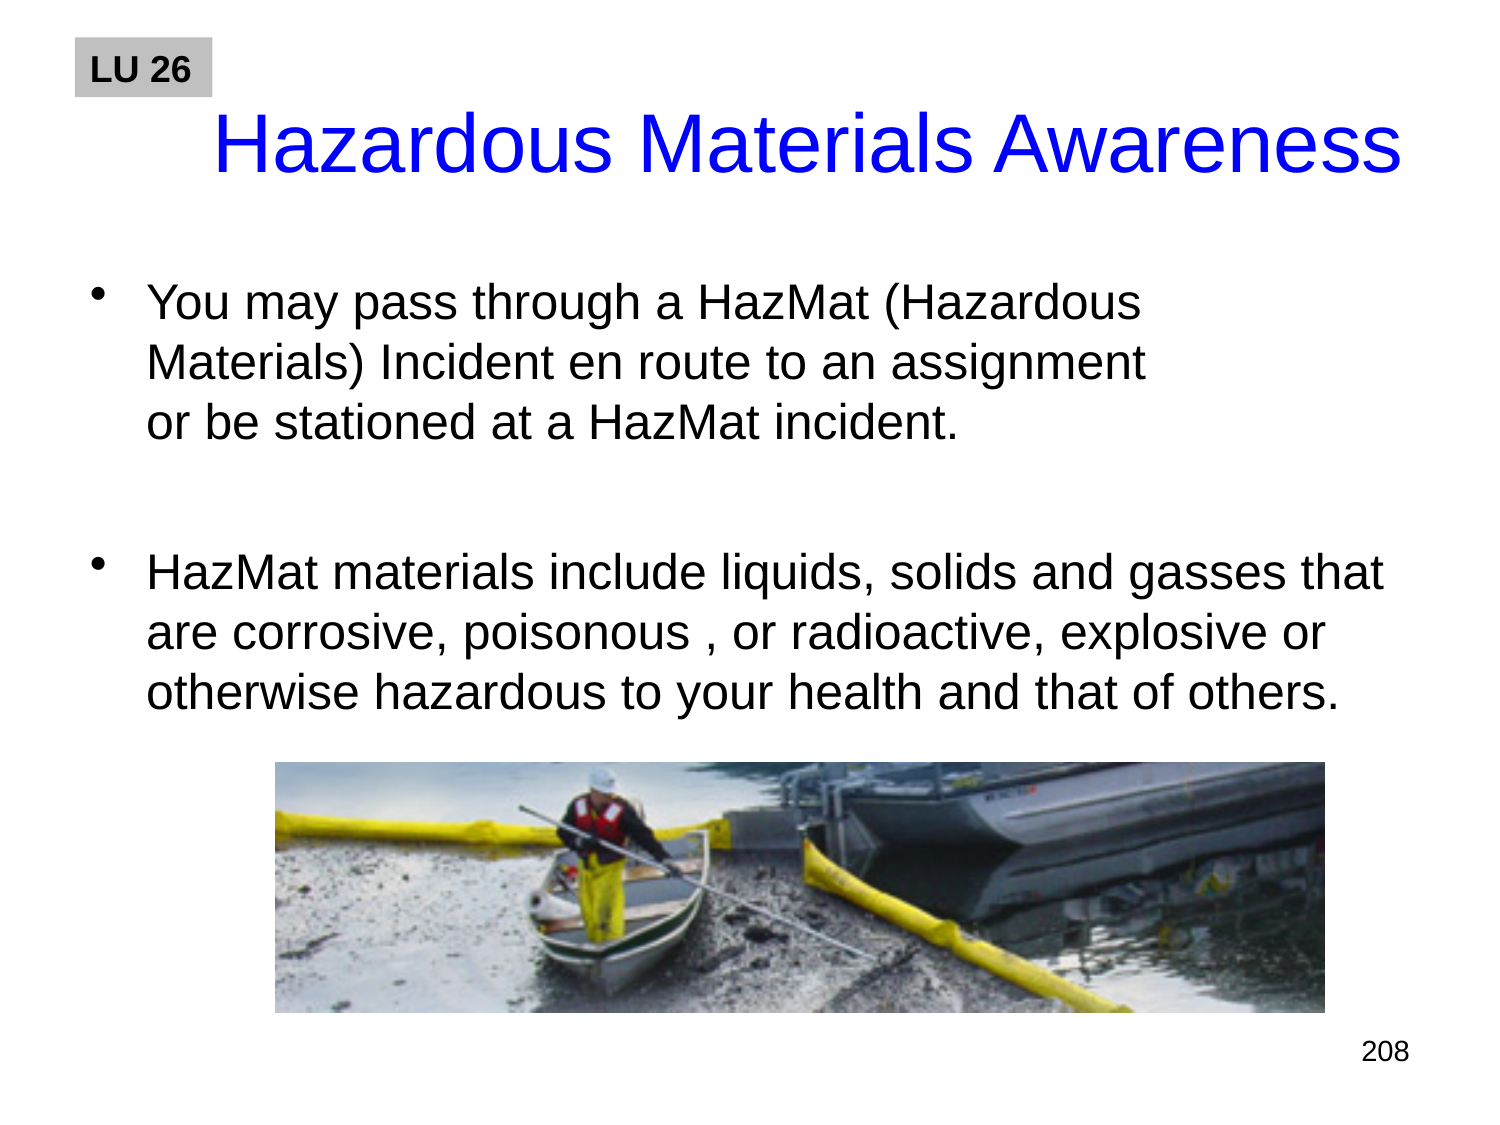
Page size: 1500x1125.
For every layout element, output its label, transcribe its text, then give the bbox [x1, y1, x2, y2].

slide_number 208 [1074, 1024, 1426, 1103]
title Hazardous Materials Awareness [74, 44, 1426, 233]
picture [274, 762, 1326, 1014]
text_box You may pass through a HazMat (Hazardous Materials) Incident en route to an assignment or be stationed at a HazMat incident. HazMat materials include liquids, solids and gasses that are corrosive, poisonous , or radioactive, explosive or otherwise hazardous to your health and that of others. [74, 262, 1425, 1005]
text_box LU 26 [74, 37, 213, 98]
